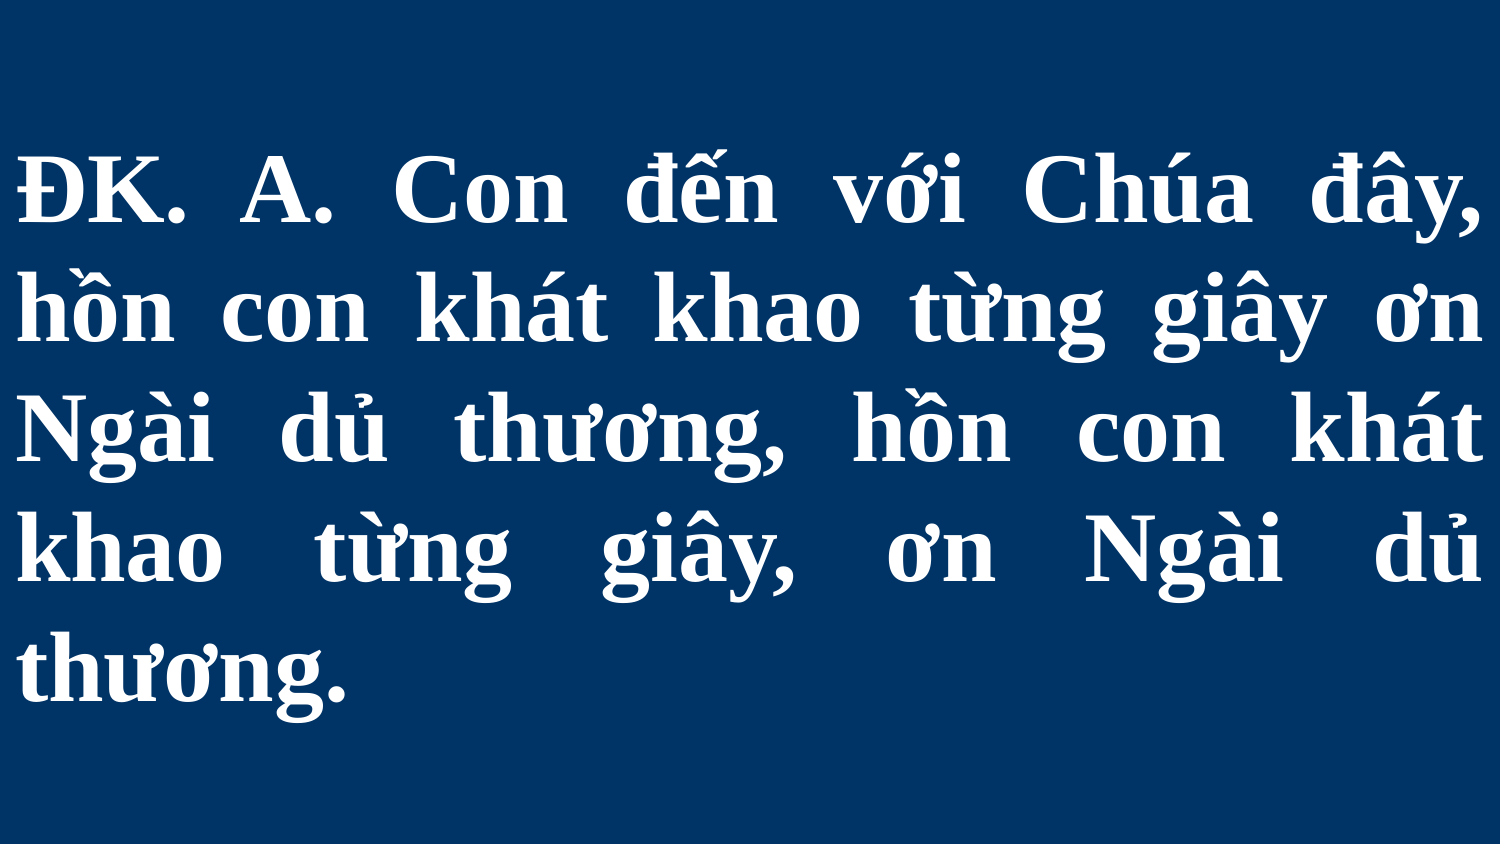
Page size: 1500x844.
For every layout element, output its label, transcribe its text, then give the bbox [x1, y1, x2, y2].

title ĐK. A. Con đến với Chúa đây, hồn con khát khao từng giây ơn Ngài dủ thương, hồn con khát khao từng giây, ơn Ngài dủ thương. [0, 0, 1500, 844]
